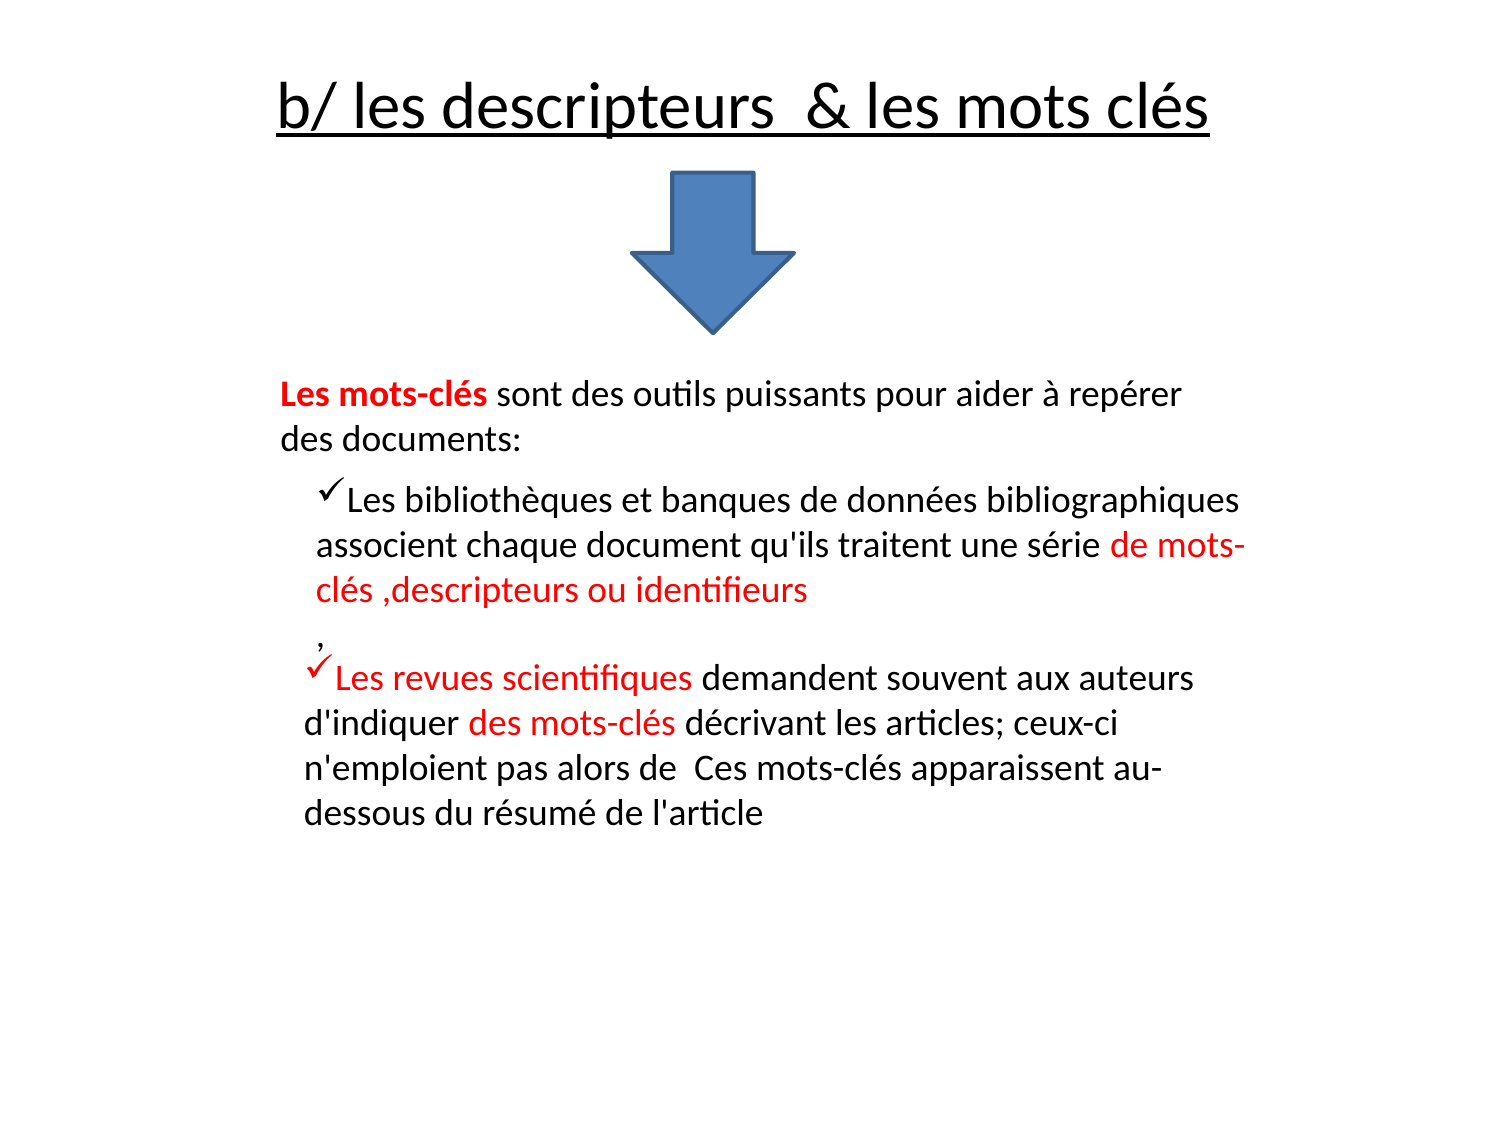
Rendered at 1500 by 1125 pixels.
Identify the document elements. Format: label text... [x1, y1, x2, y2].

text_box Les revues scientifiques demandent souvent aux auteurs d'indiquer des mots-clés décrivant les articles; ceux-ci n'emploient pas alors de Ces mots-clés apparaissent au-dessous du résumé de l'article [289, 645, 1247, 840]
text_box Les bibliothèques et banques de données bibliographiques associent chaque document qu'ils traitent une série de mots-clés ,descripteurs ou identifieurs , [301, 467, 1317, 663]
text_box [253, 349, 1304, 468]
text_box [629, 170, 796, 336]
text_box Les mots-clés sont des outils puissants pour aider à repérer des documents: [265, 361, 1199, 467]
subtitle b/ les descripteurs & les mots clés [218, 54, 1269, 173]
